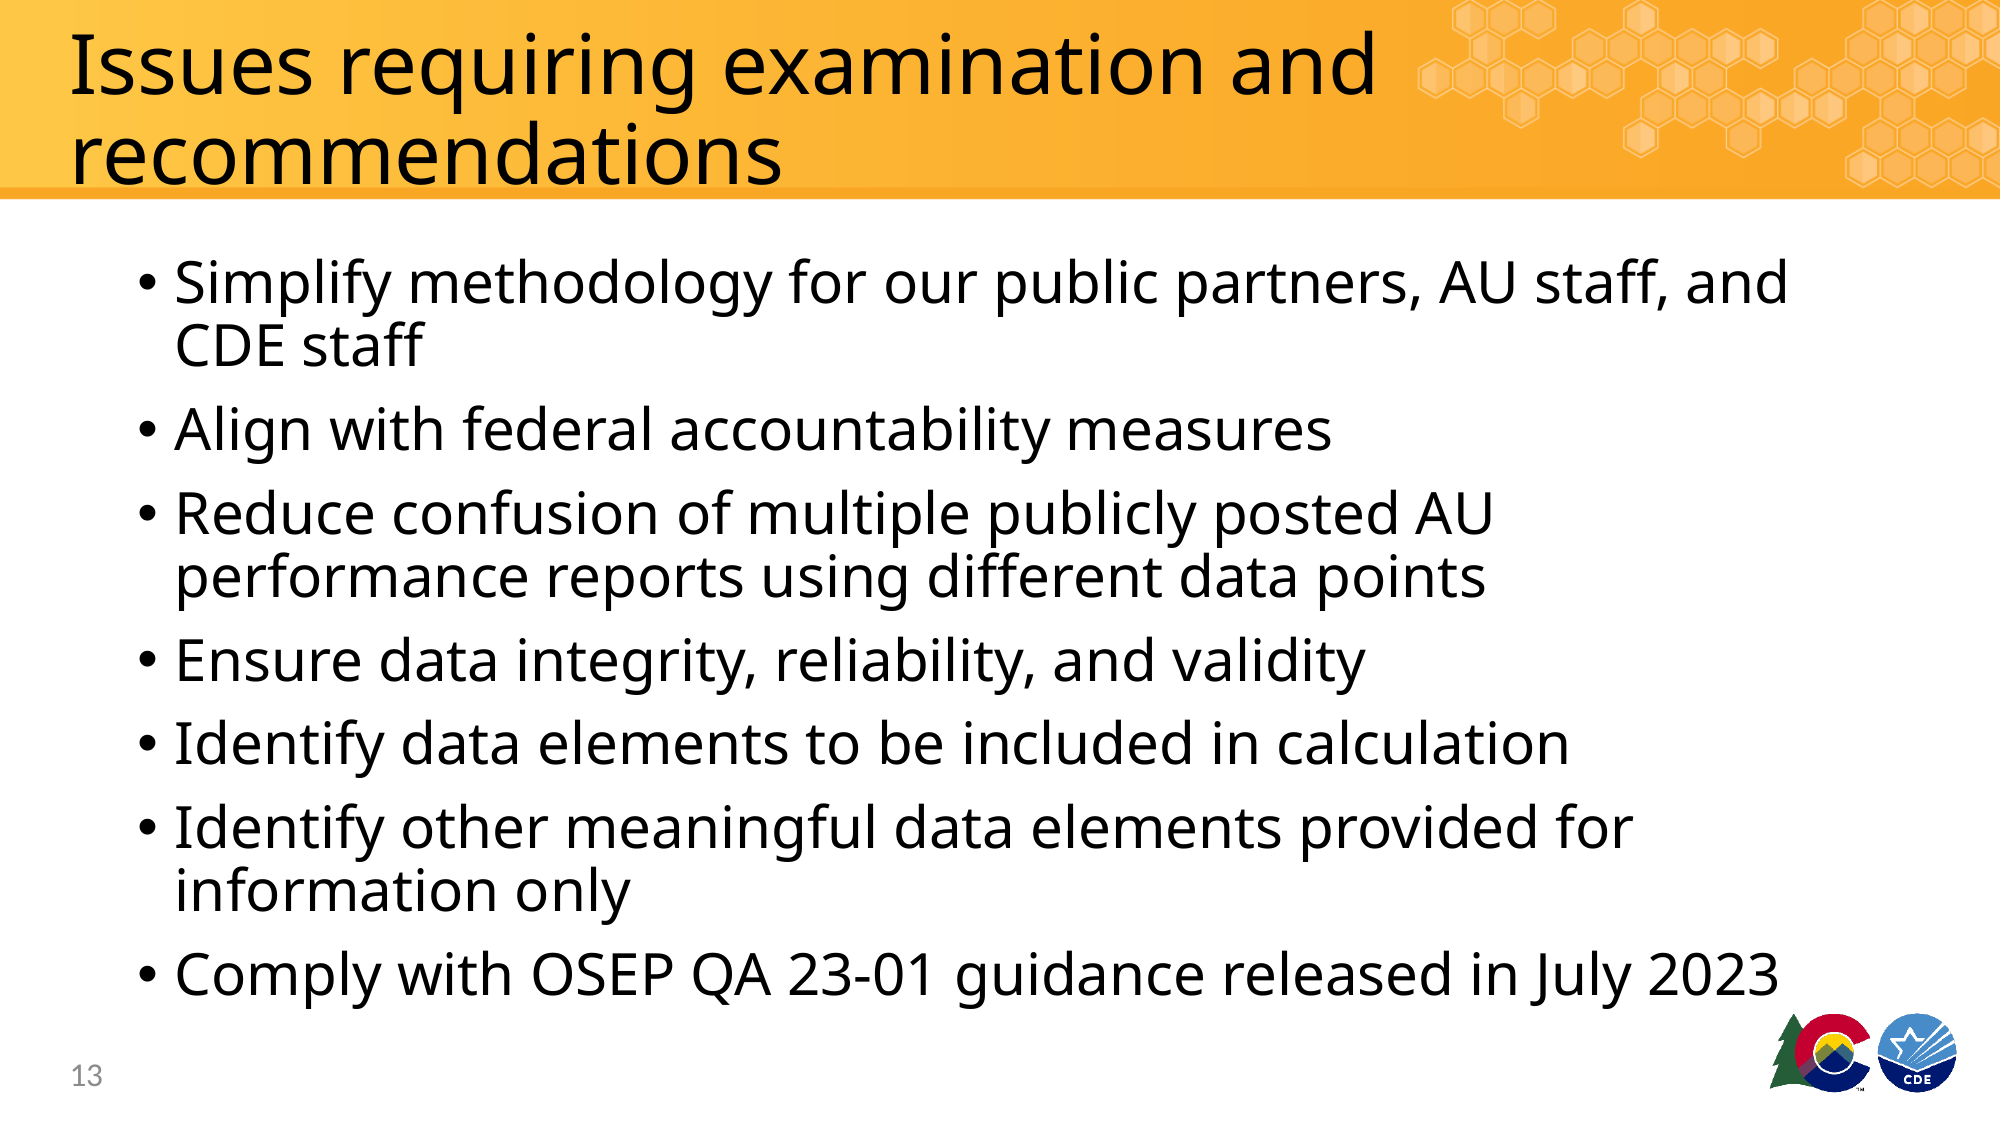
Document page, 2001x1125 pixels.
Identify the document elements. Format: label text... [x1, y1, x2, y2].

slide_number 13 [54, 1042, 505, 1103]
title Issues requiring examination and recommendations [54, 24, 1979, 200]
picture [0, 0, 2000, 200]
picture [1768, 1012, 1957, 1093]
list Simplify methodology for our public partners, AU staff, and CDE staff Align with federal accountability measures Reduce confusion of multiple publicly posted AU performance reports using different data points Ensure data integrity, reliability, and validity Identify data elements to be included in calculation Identify other meaningful data elements provided for information only Comply with OSEP QA 23-01 guidance released in July 2023 [137, 253, 1863, 1073]
